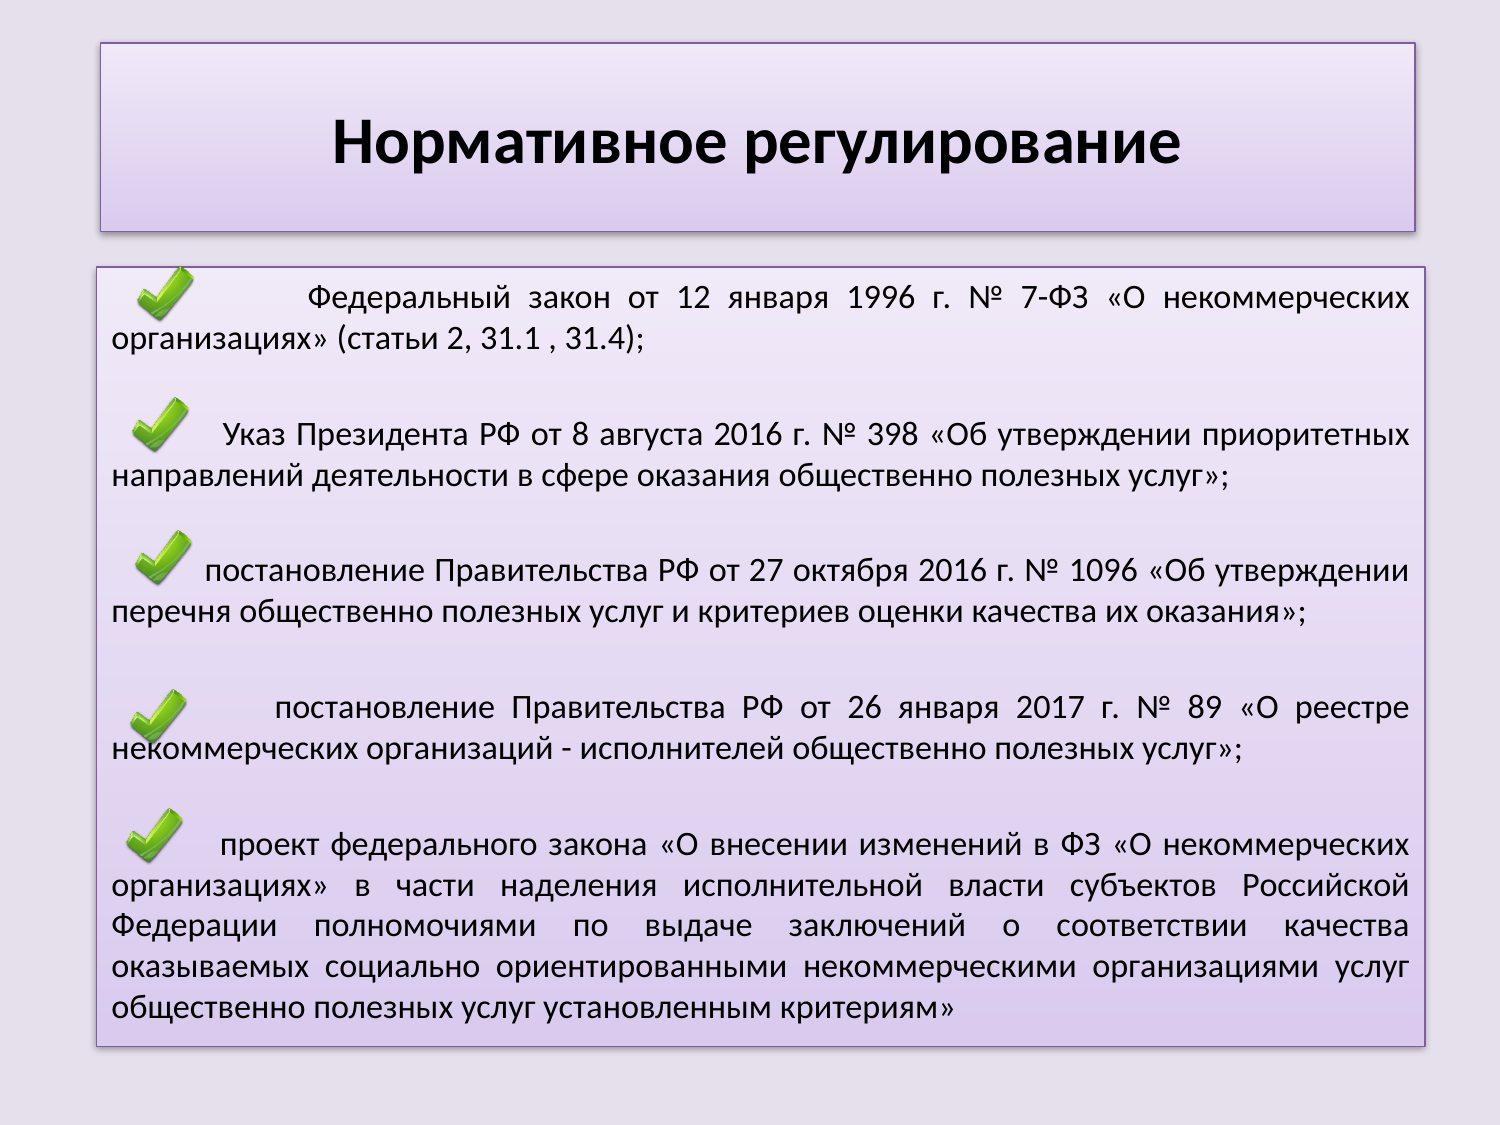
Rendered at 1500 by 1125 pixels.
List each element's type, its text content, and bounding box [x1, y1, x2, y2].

picture [134, 263, 195, 324]
picture [128, 686, 188, 746]
picture [133, 526, 193, 587]
list Федеральный закон от 12 января 1996 г. № 7-ФЗ «О некоммерческих организациях» (статьи 2, 31.1 , 31.4); Указ Президента РФ от 8 августа 2016 г. № 398 «Об утверждении приоритетных направлений деятельности в сфере оказания общественно полезных услуг»; постановление Правительства РФ от 27 октября 2016 г. № 1096 «Об утверждении перечня общественно полезных услуг и критериев оценки качества их оказания»; постановление Правительства РФ от 26 января 2017 г. № 89 «О реестре некоммерческих организаций - исполнителей общественно полезных услуг»; проект федерального закона «О внесении изменений в ФЗ «О некоммерческих организациях» в части наделения исполнительной власти субъектов Российской Федерации полномочиями по выдаче заключений о соответствии качества оказываемых социально ориентированными некоммерческими организациями услуг общественно полезных услуг установленным критериям» [96, 266, 1426, 1047]
picture [130, 394, 190, 454]
picture [124, 804, 184, 865]
title Нормативное регулирование [100, 42, 1416, 232]
